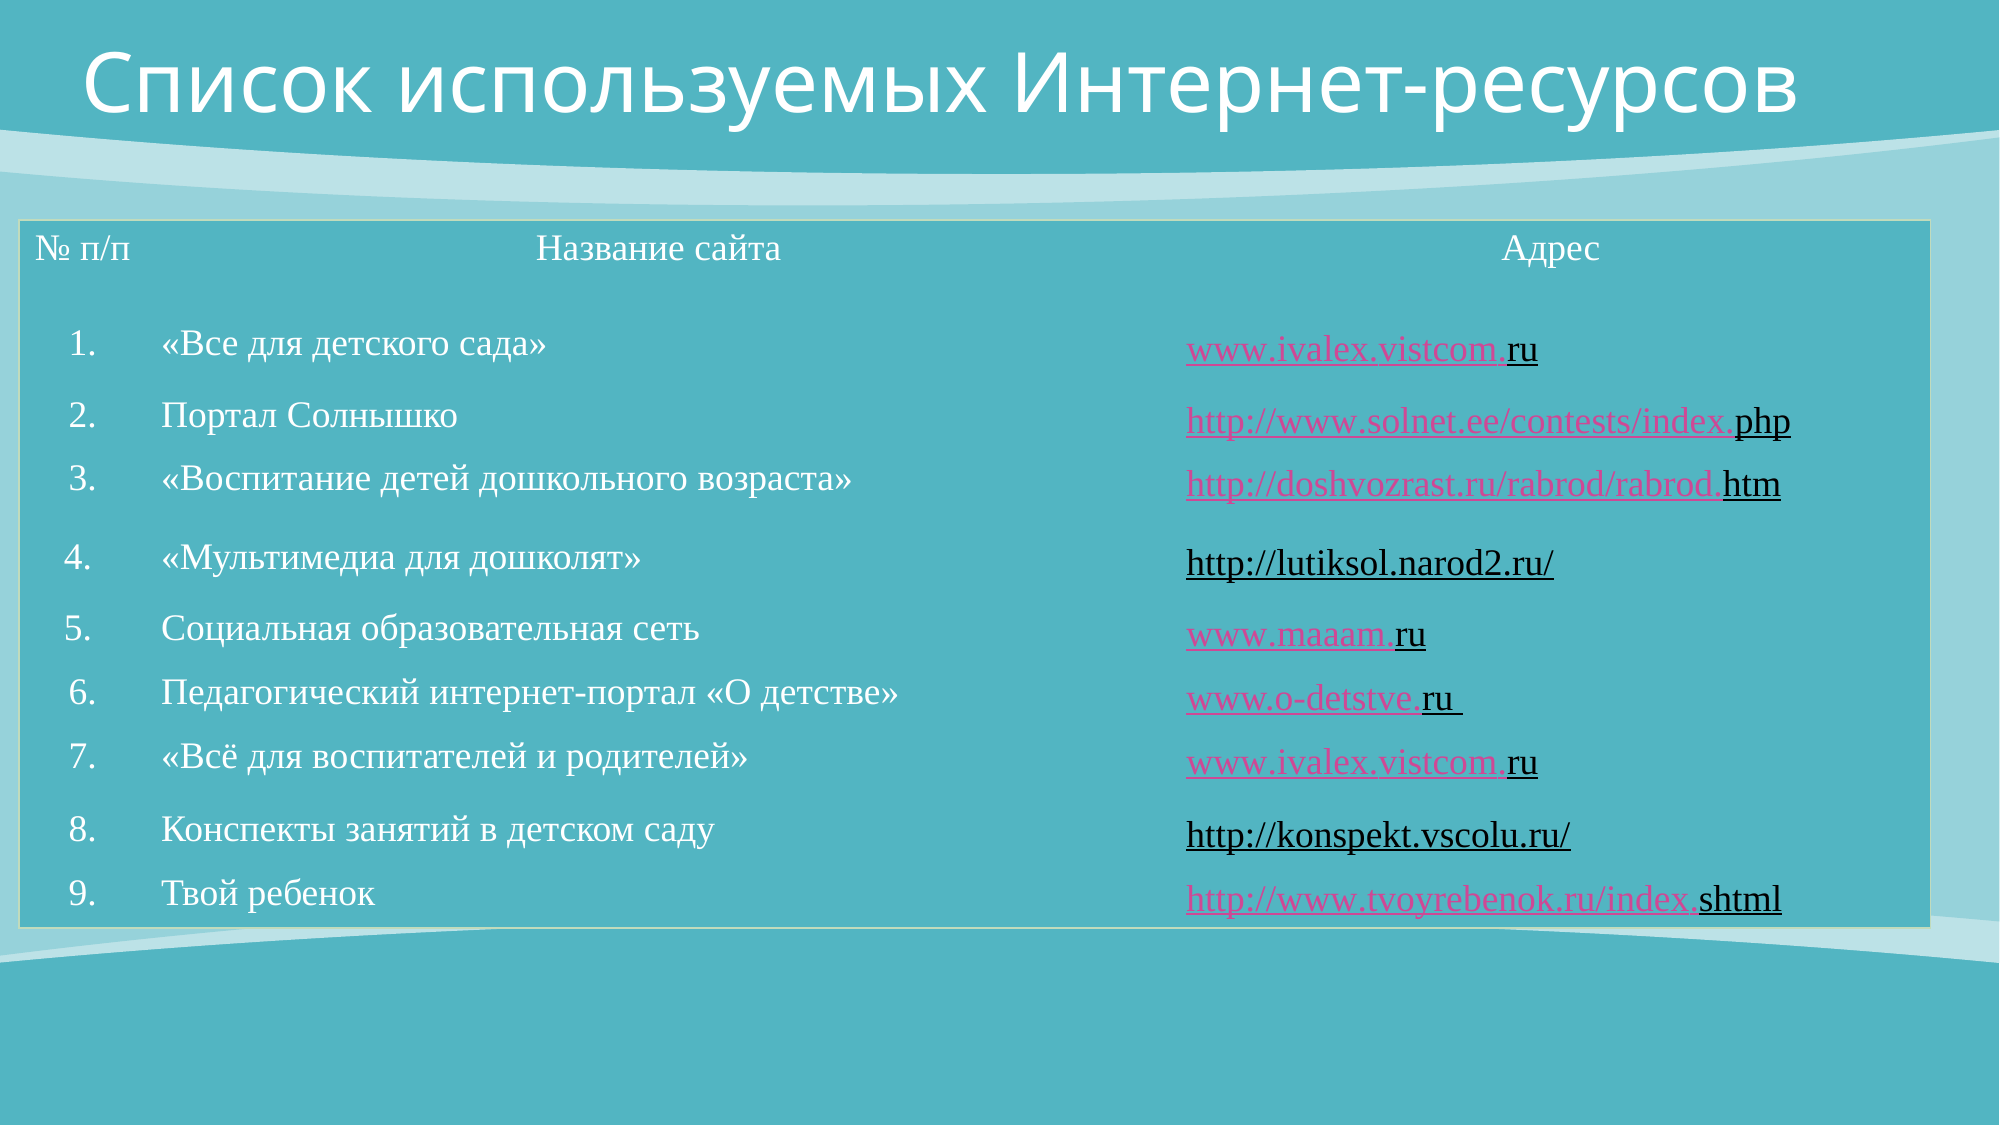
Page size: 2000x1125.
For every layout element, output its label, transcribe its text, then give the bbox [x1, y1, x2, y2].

table_cell «Воспитание детей дошкольного возраста» [146, 449, 1171, 528]
table_cell www.ivalex.vistcom.ru [1171, 728, 1930, 800]
table_cell www.ivalex.vistcom.ru [1171, 314, 1930, 387]
table_cell Педагогический интернет-портал «О детстве» [146, 663, 1171, 728]
table_cell «Мультимедиа для дошколят» [146, 528, 1171, 599]
table_cell «Всё для воспитателей и родителей» [146, 728, 1171, 800]
table_cell «Все для детского сада» [146, 314, 1171, 387]
table_cell 8. [20, 800, 146, 864]
table_cell http://konspekt.vscolu.ru/ [1171, 800, 1930, 864]
table_cell http://lutiksol.narod2.ru/ [1171, 528, 1930, 599]
table_cell 2. [20, 387, 146, 449]
table_header № п/п [20, 221, 146, 314]
table_cell 1. [20, 314, 146, 387]
table_header Адрес [1171, 221, 1930, 314]
table_cell 4. [20, 528, 146, 599]
table_cell Конспекты занятий в детском саду [146, 800, 1171, 864]
table_header Название сайта [146, 221, 1171, 314]
table_cell http://doshvozrast.ru/rabrod/rabrod.htm [1171, 449, 1930, 528]
table_cell 5. [20, 599, 146, 663]
table_cell http://www.tvoyrebenok.ru/index.shtml [1171, 864, 1930, 927]
table_cell 6. [20, 663, 146, 728]
table_cell 3. [20, 449, 146, 528]
table_cell www.o-detstve.ru [1171, 663, 1930, 728]
table_cell http://www.solnet.ee/contests/index.php [1171, 387, 1930, 449]
table_cell Социальная образовательная сеть [146, 599, 1171, 663]
table_cell www.maaam.ru [1171, 599, 1930, 663]
title Список используемых Интернет-ресурсов [66, 0, 1910, 137]
table_cell Твой ребенок [146, 864, 1171, 927]
table_cell 7. [20, 728, 146, 800]
table_cell 9. [20, 864, 146, 927]
table_cell Портал Солнышко [146, 387, 1171, 449]
